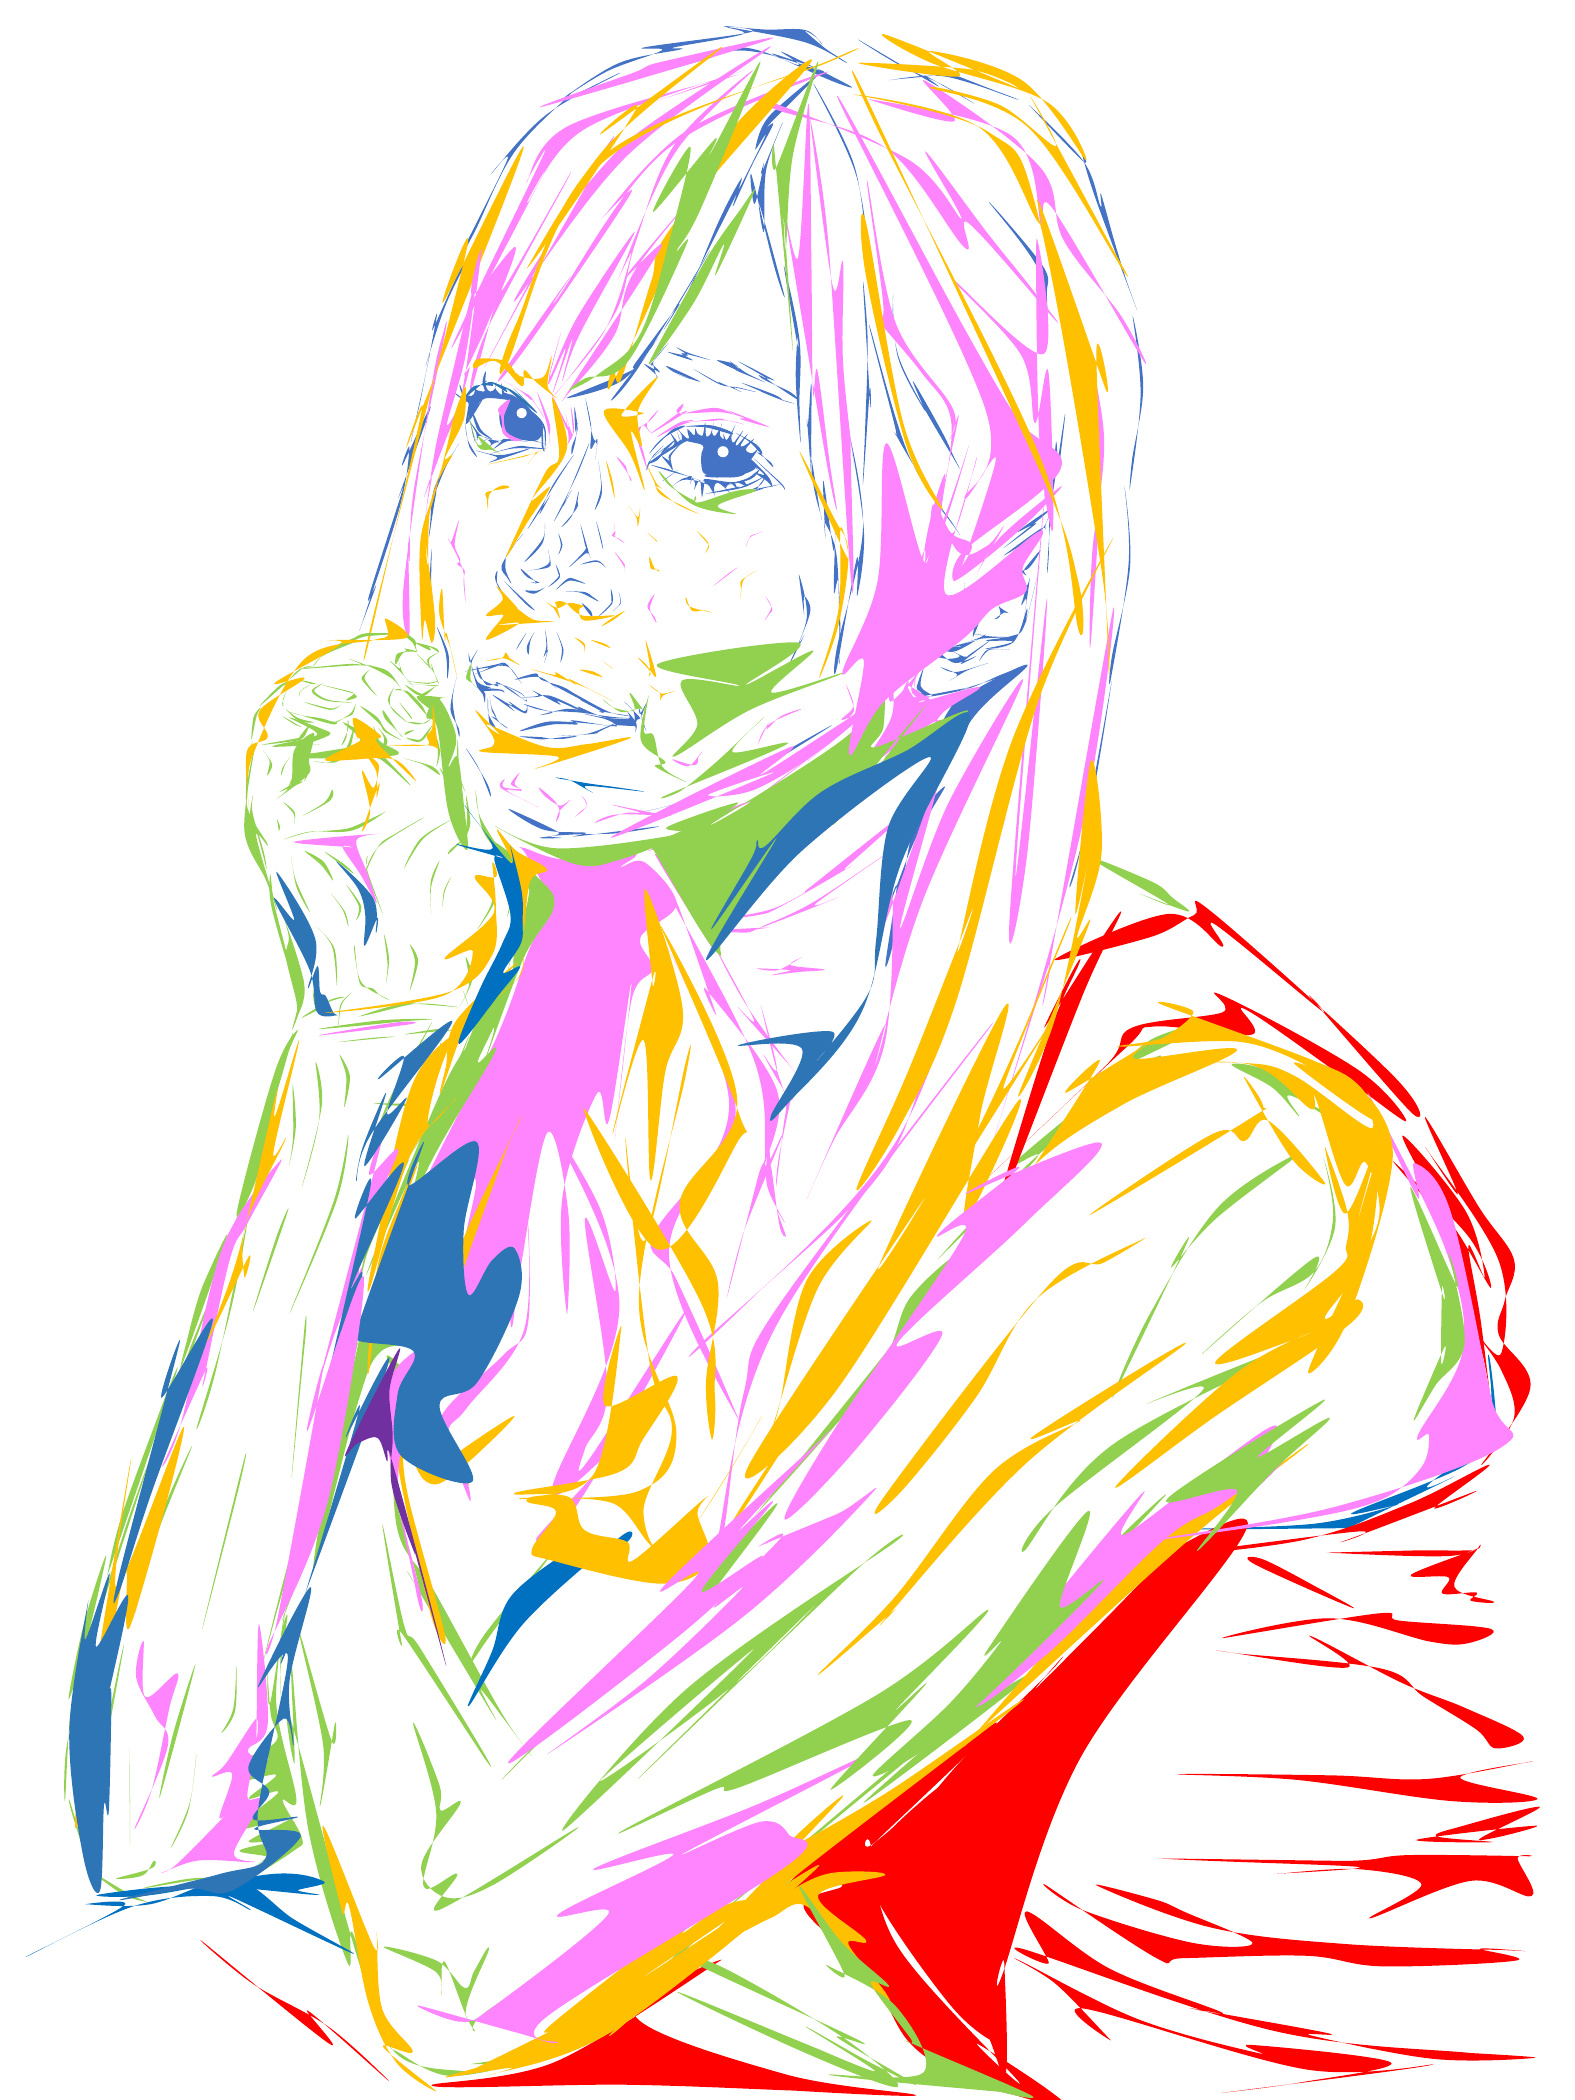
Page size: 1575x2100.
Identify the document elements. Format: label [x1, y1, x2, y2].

text_box [1521, 2055, 1539, 2061]
text_box [1521, 1824, 1540, 1833]
picture [54, 2, 1521, 2100]
text_box [1521, 1760, 1535, 1765]
text_box [1521, 1361, 1532, 1412]
text_box [1521, 1792, 1539, 1804]
text_box [1521, 1864, 1535, 1898]
text_box [25, 1941, 54, 1958]
text_box [1521, 1805, 1542, 1819]
text_box [1521, 1733, 1526, 1744]
text_box [64, 26, 1358, 2076]
text_box [1521, 1854, 1536, 1858]
